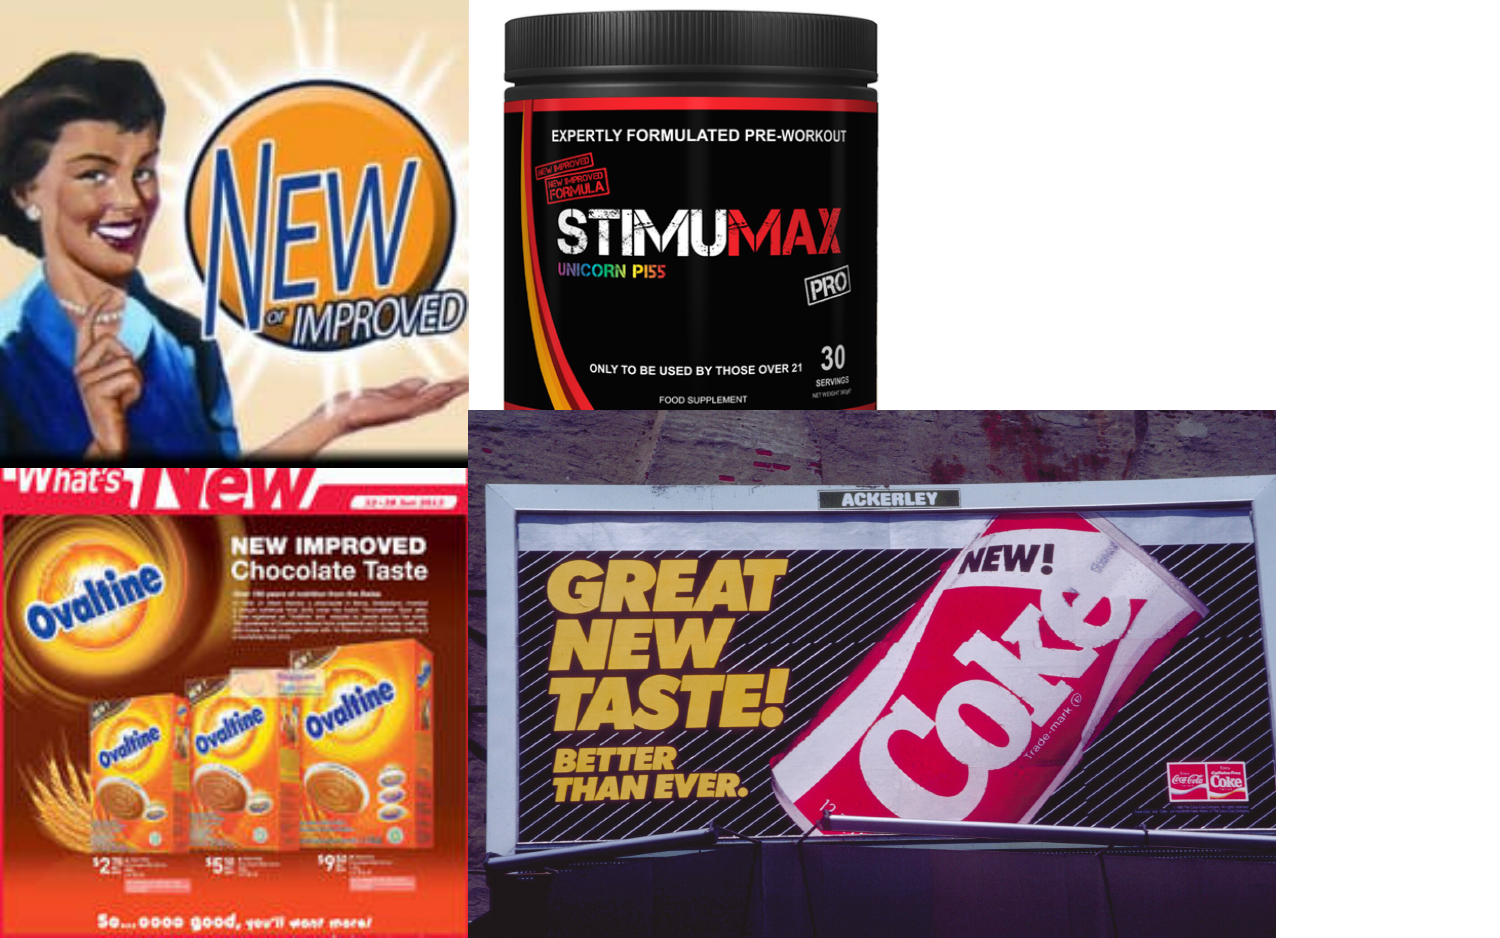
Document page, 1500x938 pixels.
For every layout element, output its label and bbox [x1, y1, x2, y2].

picture [0, 0, 1276, 938]
